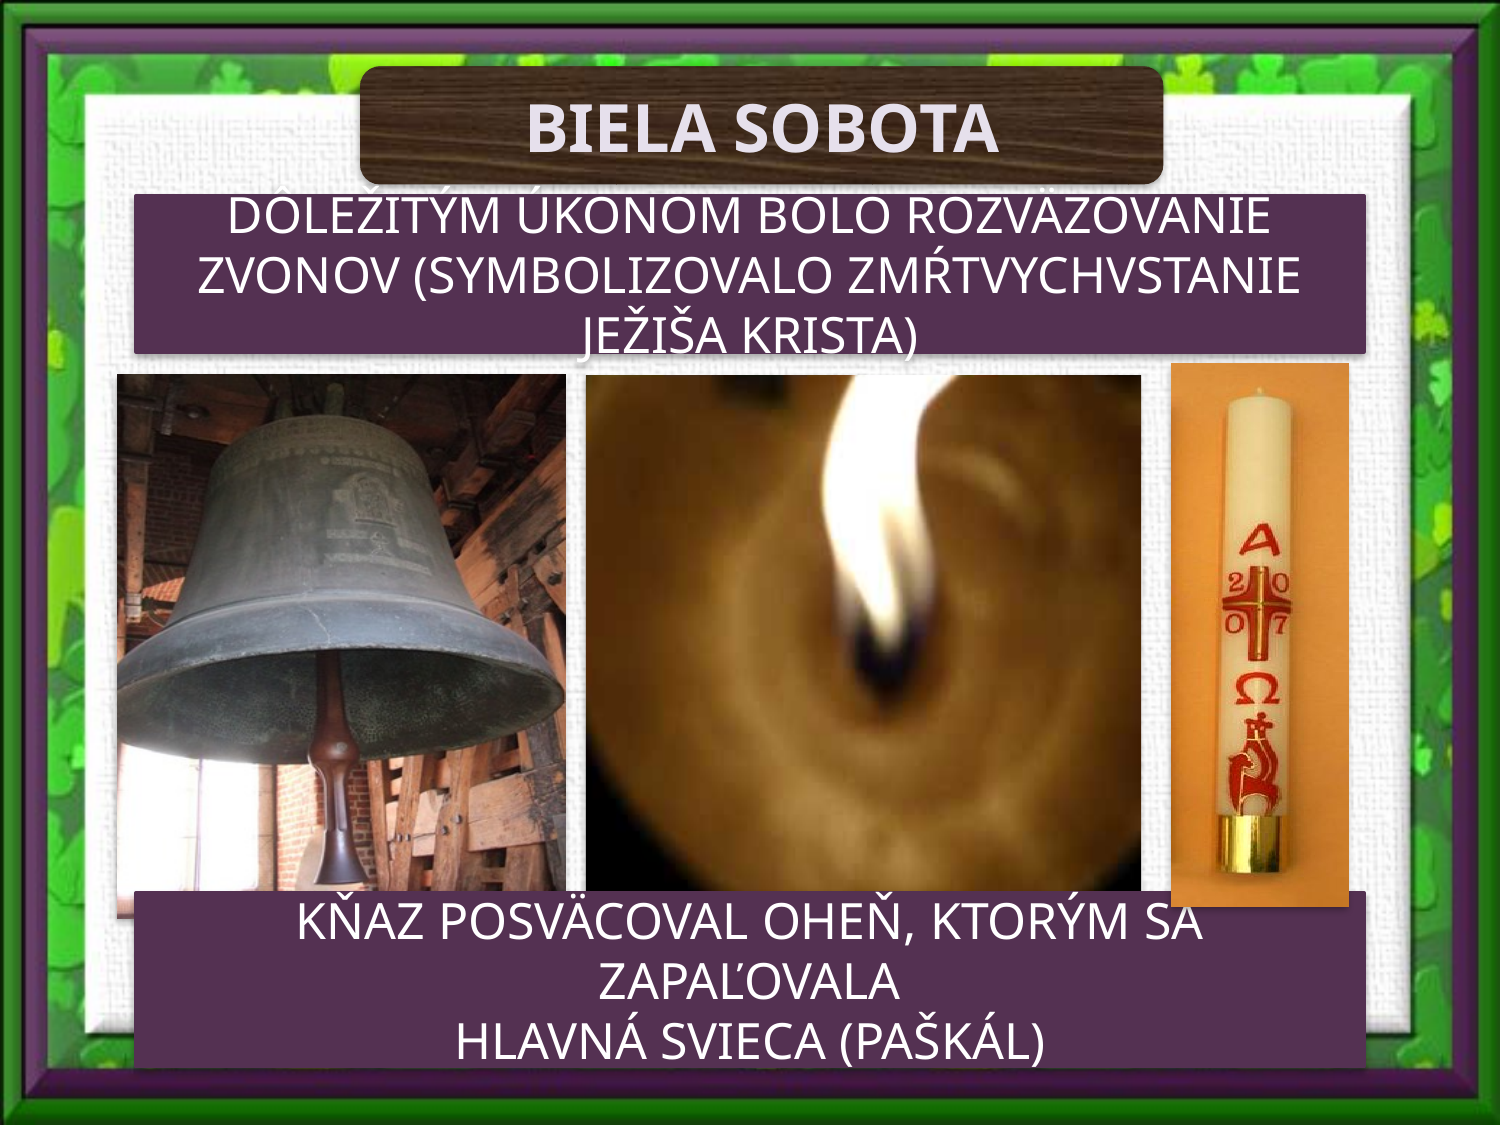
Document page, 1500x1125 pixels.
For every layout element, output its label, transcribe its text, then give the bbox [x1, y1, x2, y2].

text_box BIELA SOBOTA [358, 64, 1166, 187]
text_box KŇAZ POSVÄCOVAL OHEŇ, KTORÝM SA ZAPAĽOVALA HLAVNÁ SVIECA (PAŠKÁL) [134, 891, 1366, 1068]
picture [0, 0, 1500, 1125]
text_box DÔLEŽITÝM ÚKONOM BOLO ROZVÄZOVANIE ZVONOV (SYMBOLIZOVALO ZMŔTVYCHVSTANIE JEŽIŠA KRISTA) [134, 194, 1366, 354]
